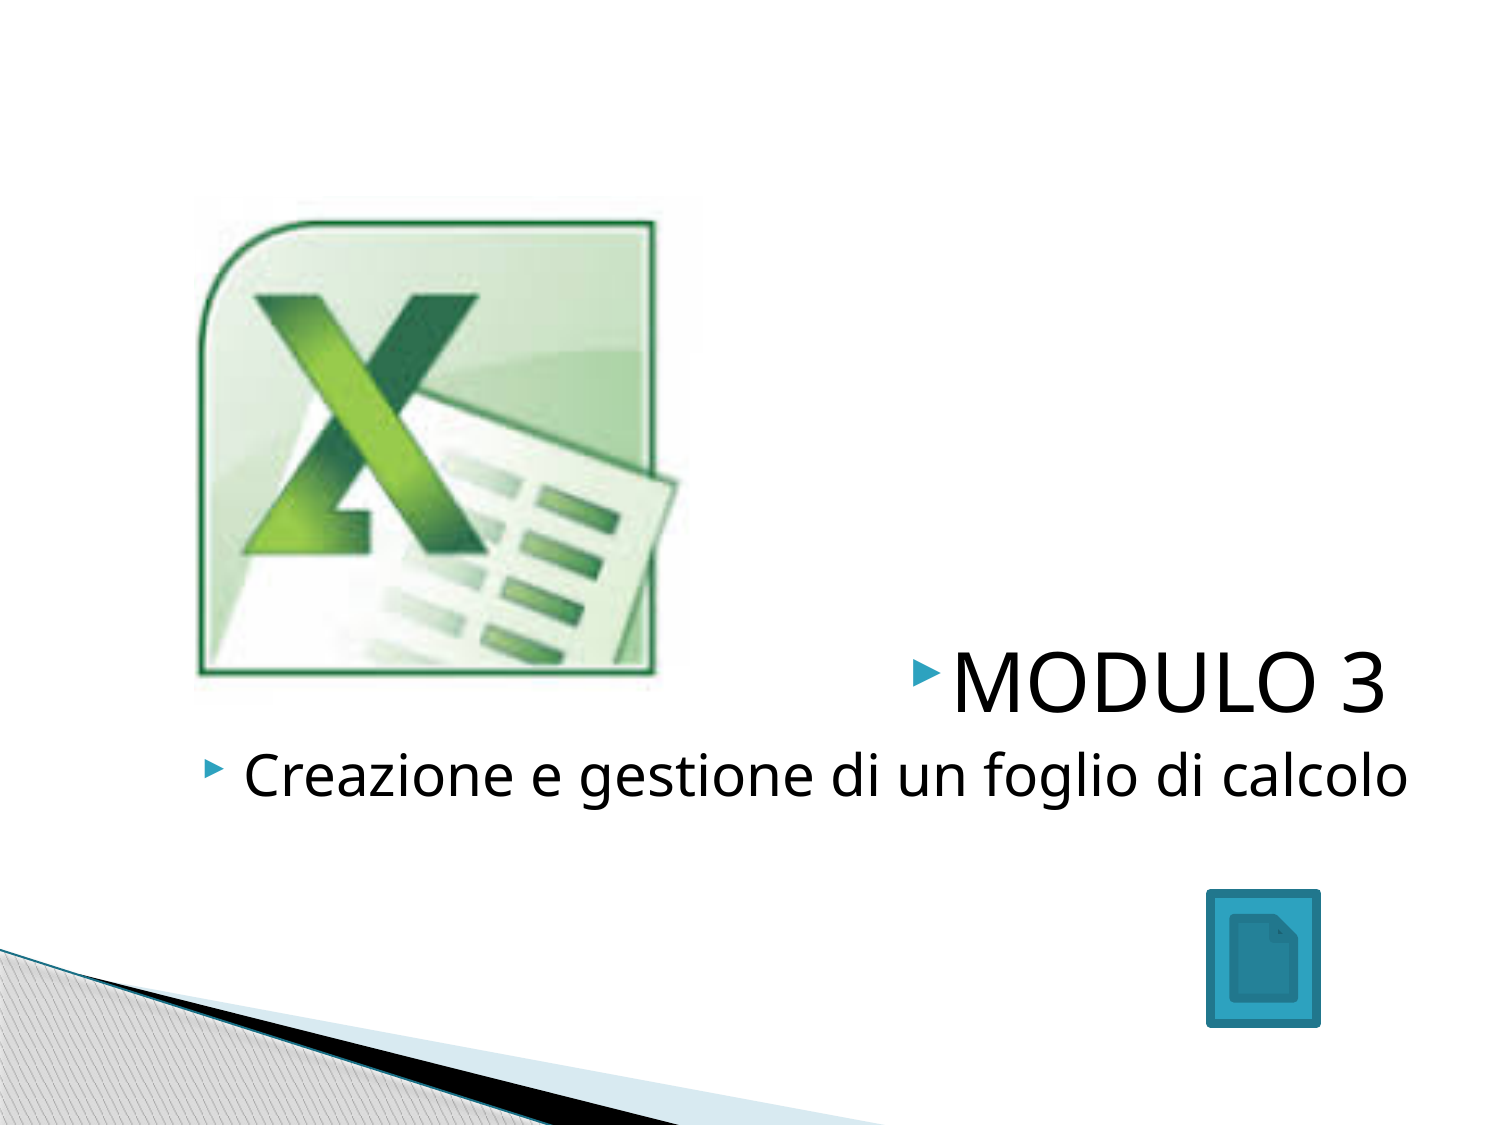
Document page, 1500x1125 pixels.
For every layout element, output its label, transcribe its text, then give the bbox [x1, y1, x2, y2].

list MODULO 3 Creazione e gestione di un foglio di calcolo [75, 243, 1425, 986]
text_box [1206, 889, 1321, 1028]
picture [194, 196, 703, 705]
